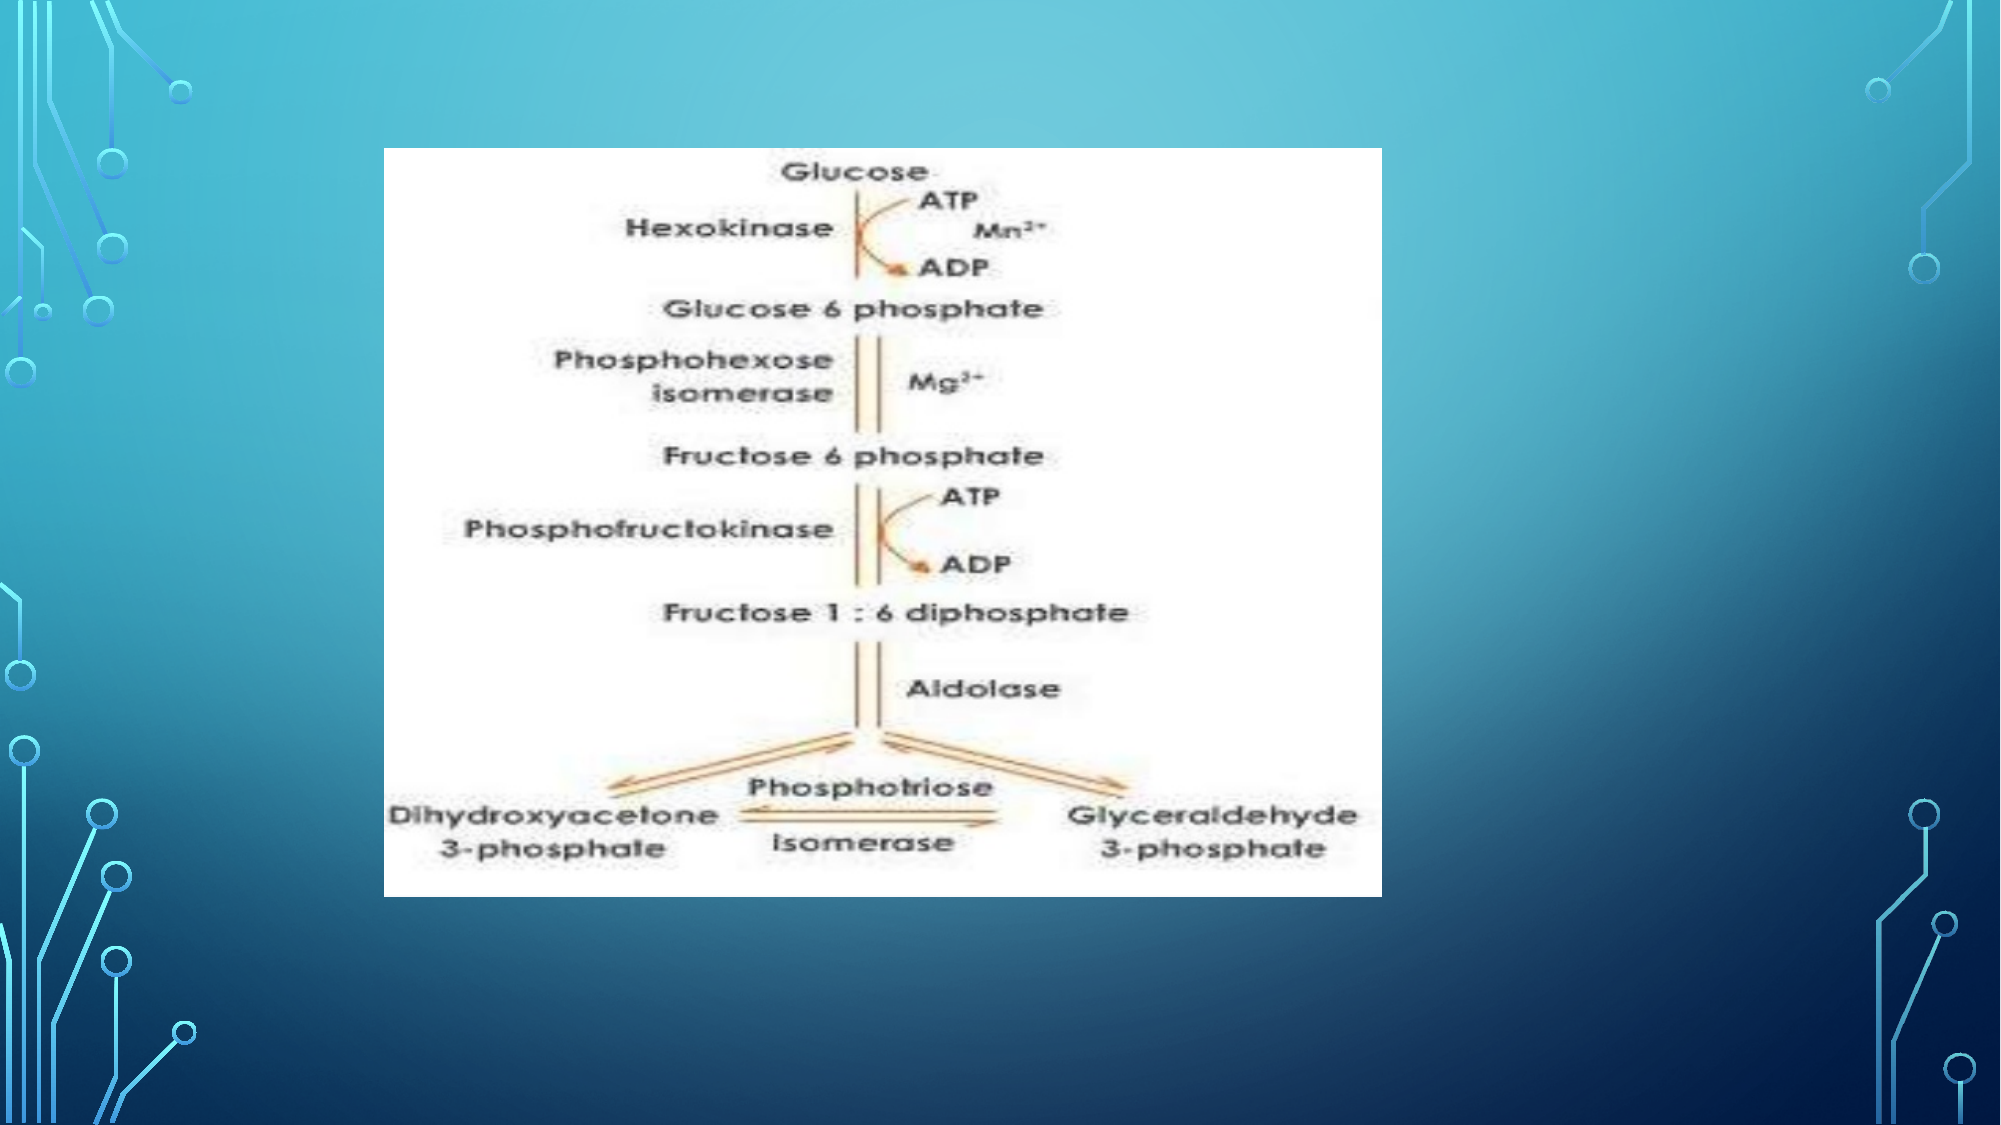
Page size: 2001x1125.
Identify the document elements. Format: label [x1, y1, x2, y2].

picture [384, 148, 1382, 898]
